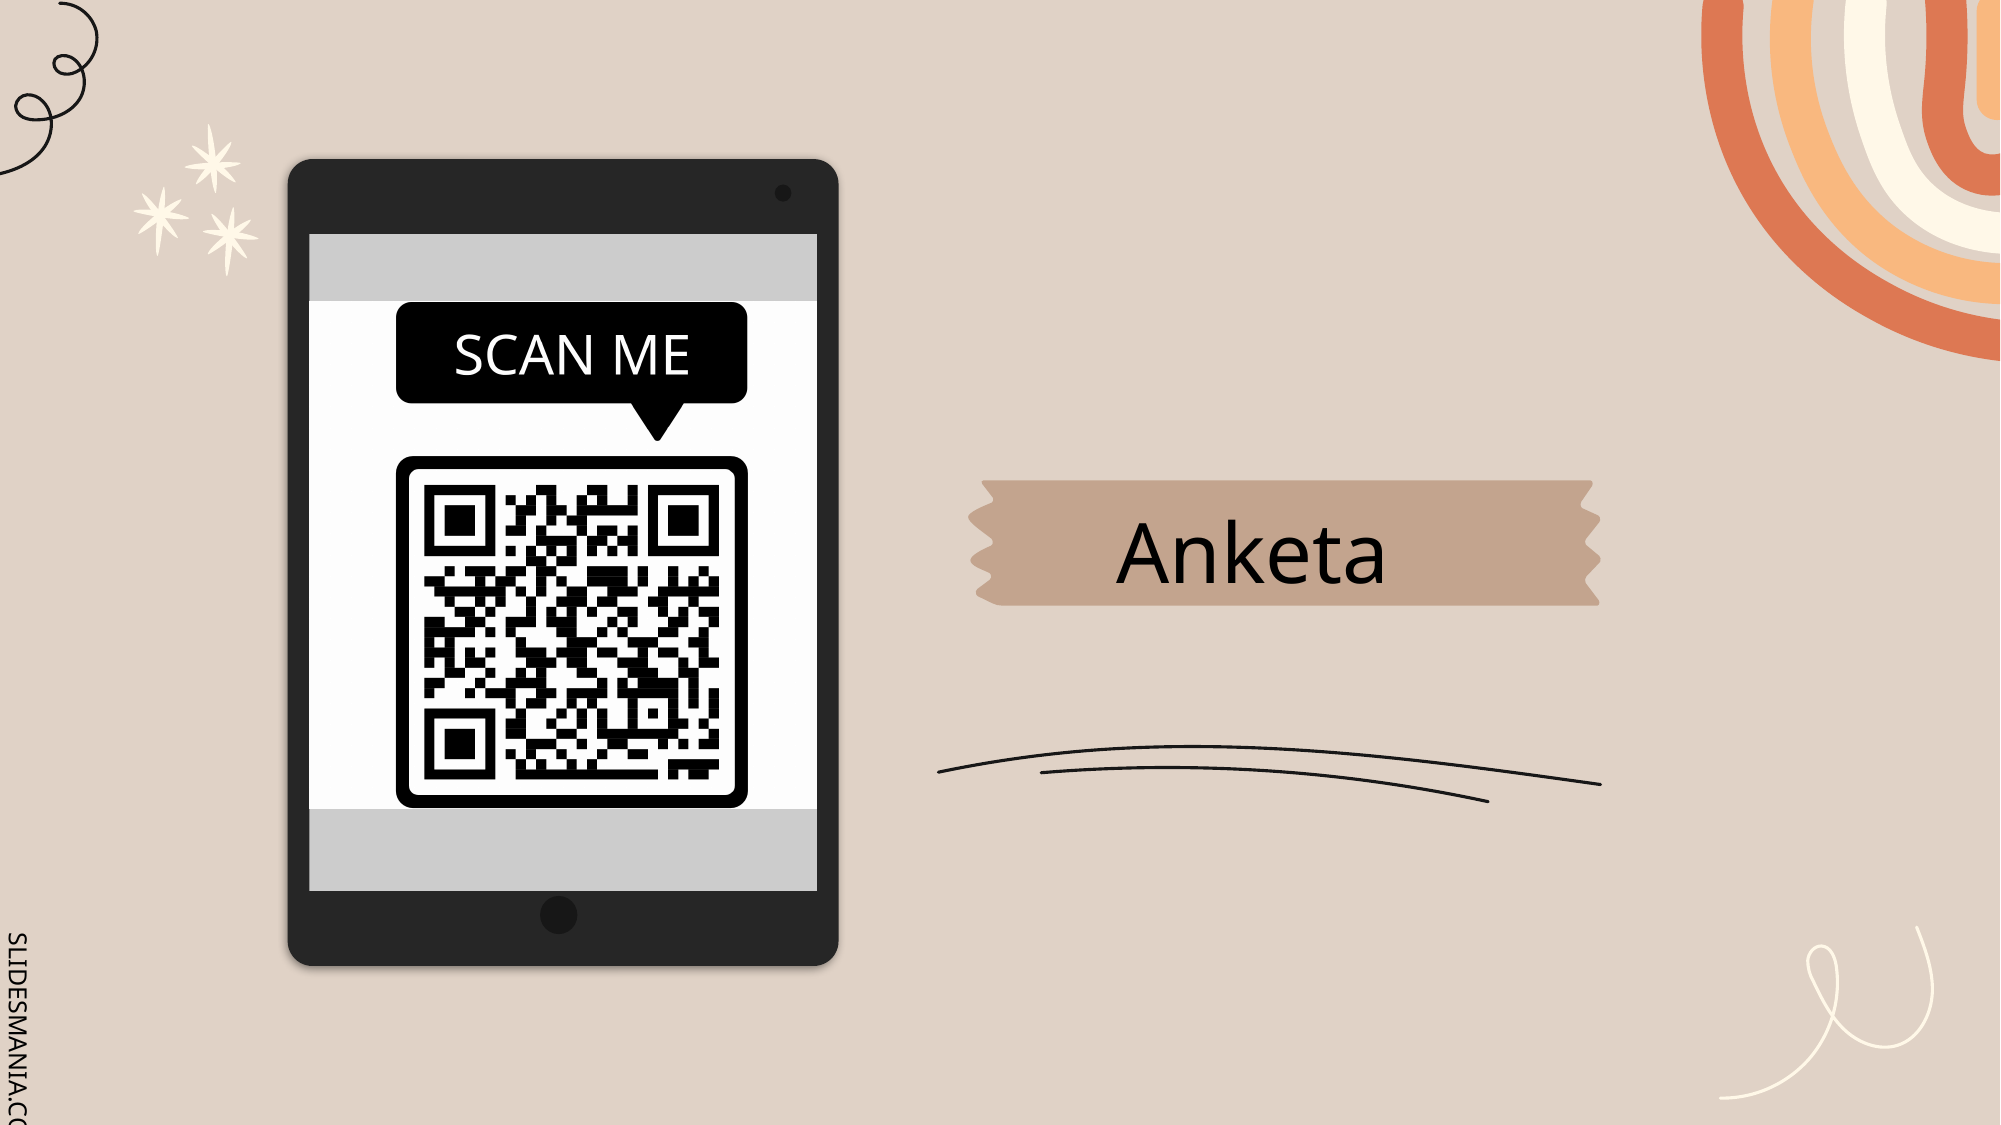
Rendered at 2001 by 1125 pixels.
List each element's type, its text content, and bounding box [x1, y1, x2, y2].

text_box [130, 188, 190, 245]
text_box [199, 209, 259, 265]
title Anketa [1096, 479, 1561, 606]
text_box [938, 746, 1601, 785]
picture [309, 233, 818, 891]
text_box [183, 135, 243, 191]
text_box [968, 480, 1096, 606]
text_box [287, 158, 839, 967]
text_box [1041, 767, 1489, 802]
text_box [1561, 480, 1601, 606]
